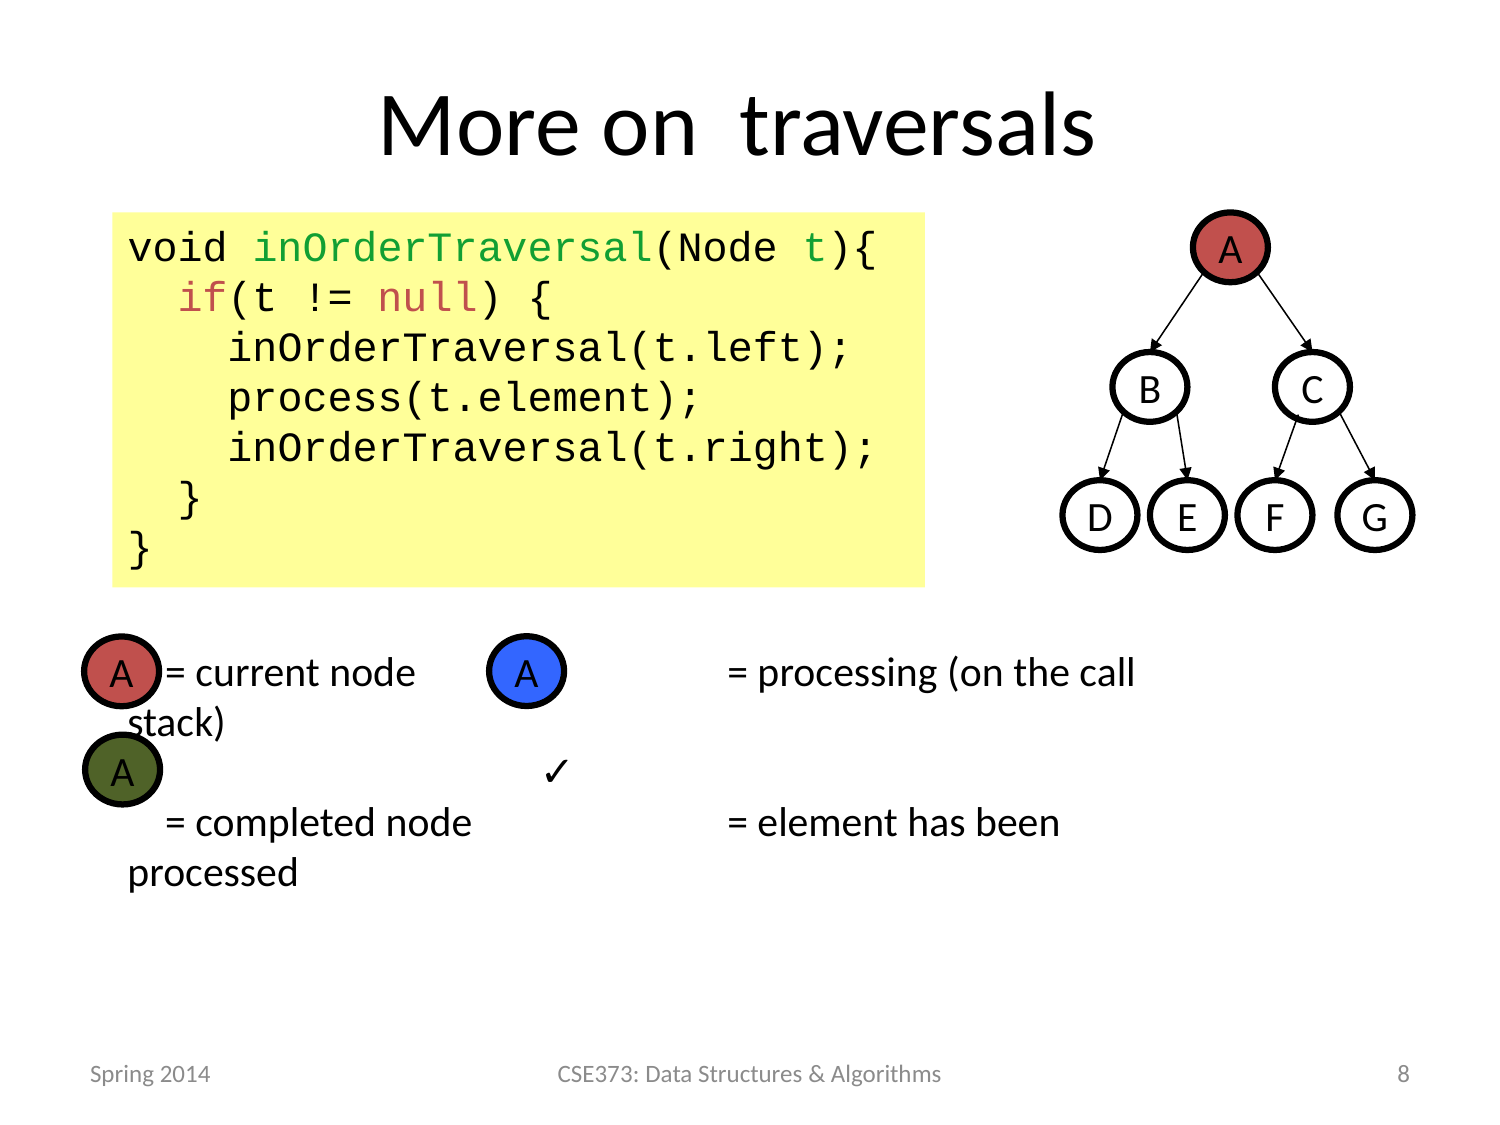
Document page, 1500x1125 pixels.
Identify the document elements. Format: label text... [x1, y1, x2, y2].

text_box F [1237, 480, 1313, 550]
slide_number Spring 2014 [75, 1042, 425, 1103]
text_box G [1337, 480, 1413, 550]
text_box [1274, 414, 1299, 478]
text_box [83, 635, 1176, 805]
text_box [1256, 274, 1313, 350]
title More on traversals [99, 24, 1375, 213]
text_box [1149, 274, 1205, 350]
text_box void inOrderTraversal(Node t){ if(t != null) { inOrderTraversal(t.left); process(t.element); inOrderTraversal(t.right); } } [112, 212, 925, 588]
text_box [1099, 414, 1124, 478]
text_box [1147, 440, 1217, 452]
text_box E [1149, 480, 1225, 550]
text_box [1322, 427, 1392, 465]
text_box D [1062, 480, 1138, 550]
text_box C [1274, 352, 1350, 422]
text_box A [1192, 212, 1268, 283]
text_box B [1112, 352, 1188, 422]
slide_number 8 [1074, 1042, 1425, 1103]
footer CSE373: Data Structures & Algorithms [512, 1042, 988, 1103]
